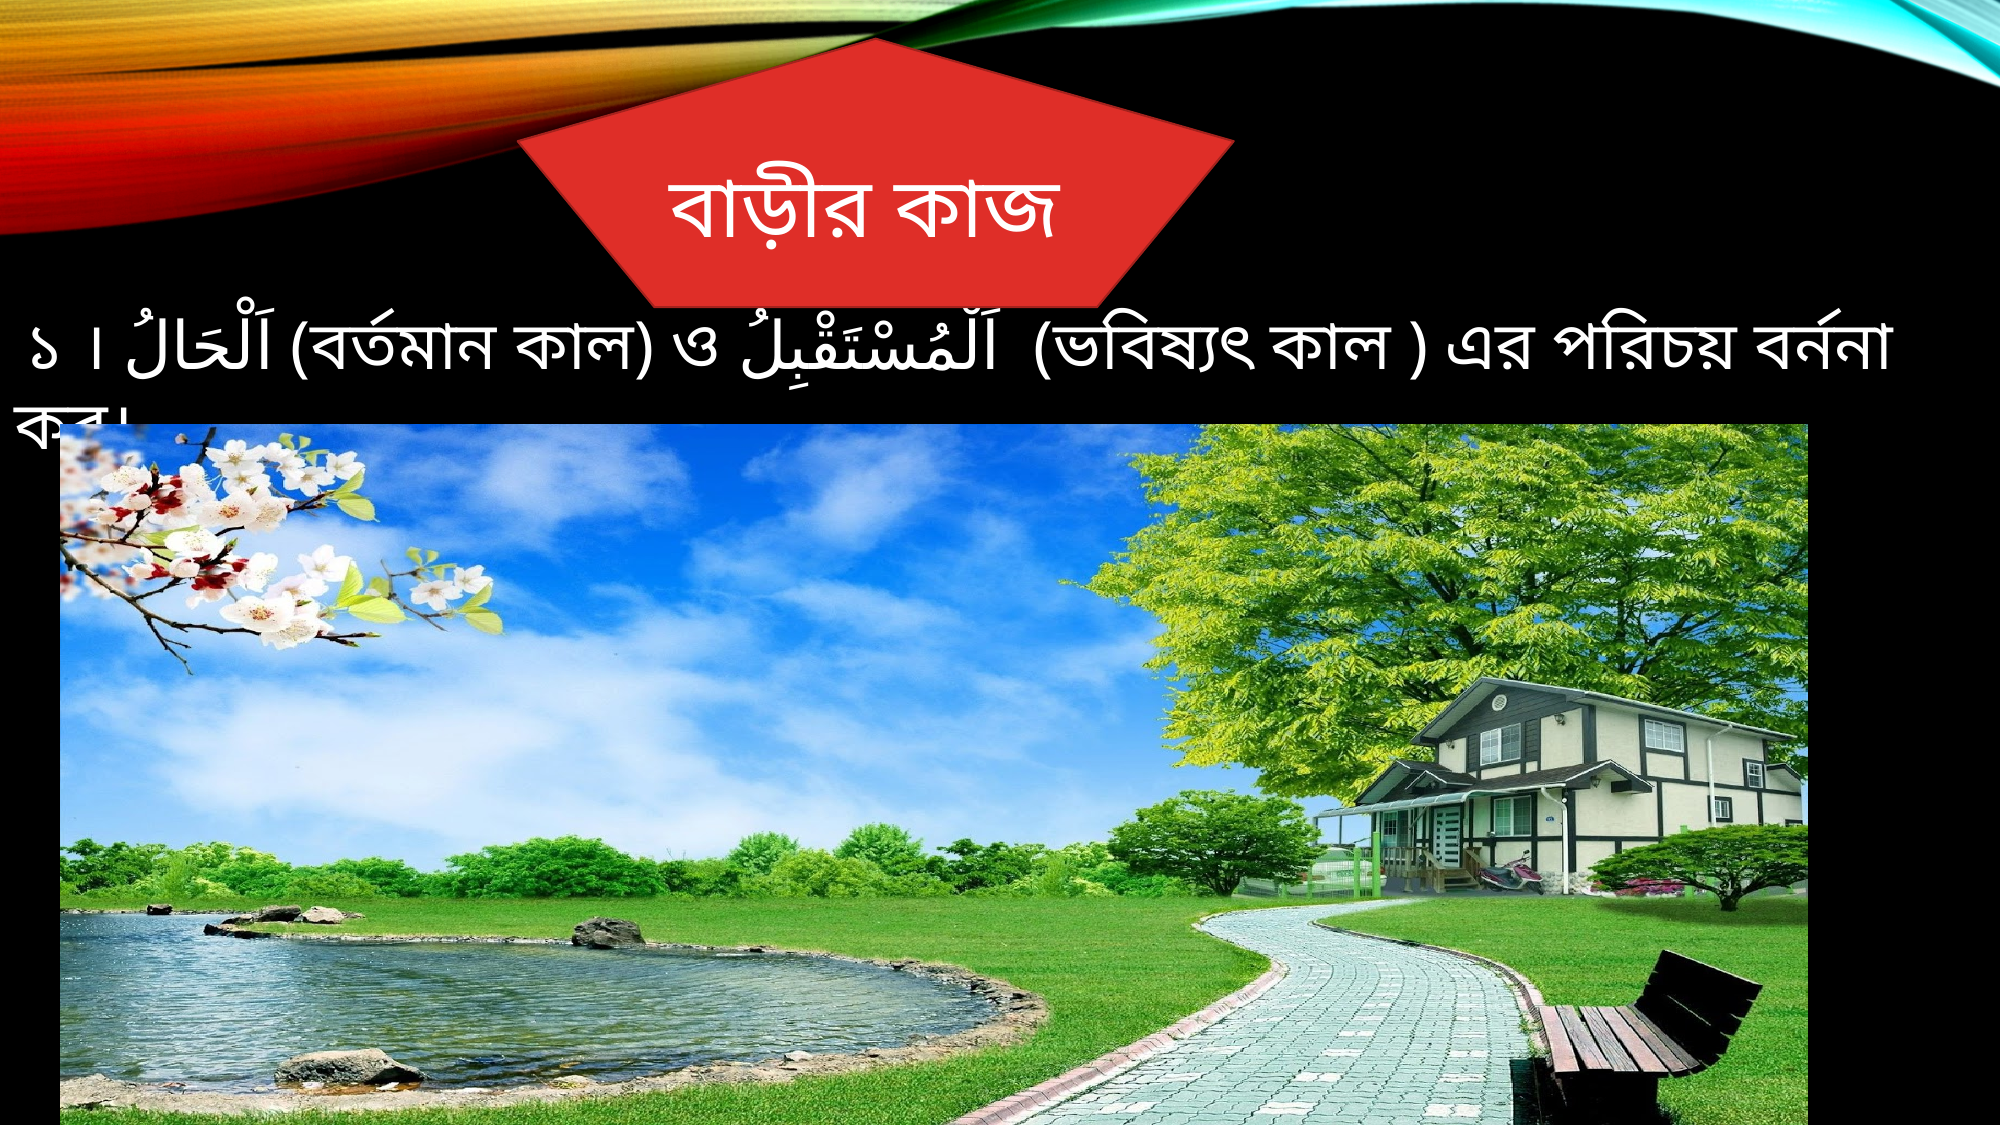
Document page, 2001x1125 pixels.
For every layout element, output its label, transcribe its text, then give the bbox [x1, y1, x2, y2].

picture [60, 424, 1808, 1125]
text_box ১ । اَلْحَالُ (বর্তমান কাল) ও اَلْمُسْتَقْبِلُ (ভবিষ্যৎ কাল ) এর পরিচয় বর্ননা কর। [0, 295, 2000, 471]
picture [0, 0, 2000, 237]
text_box বাড়ীর কাজ [516, 37, 1235, 309]
